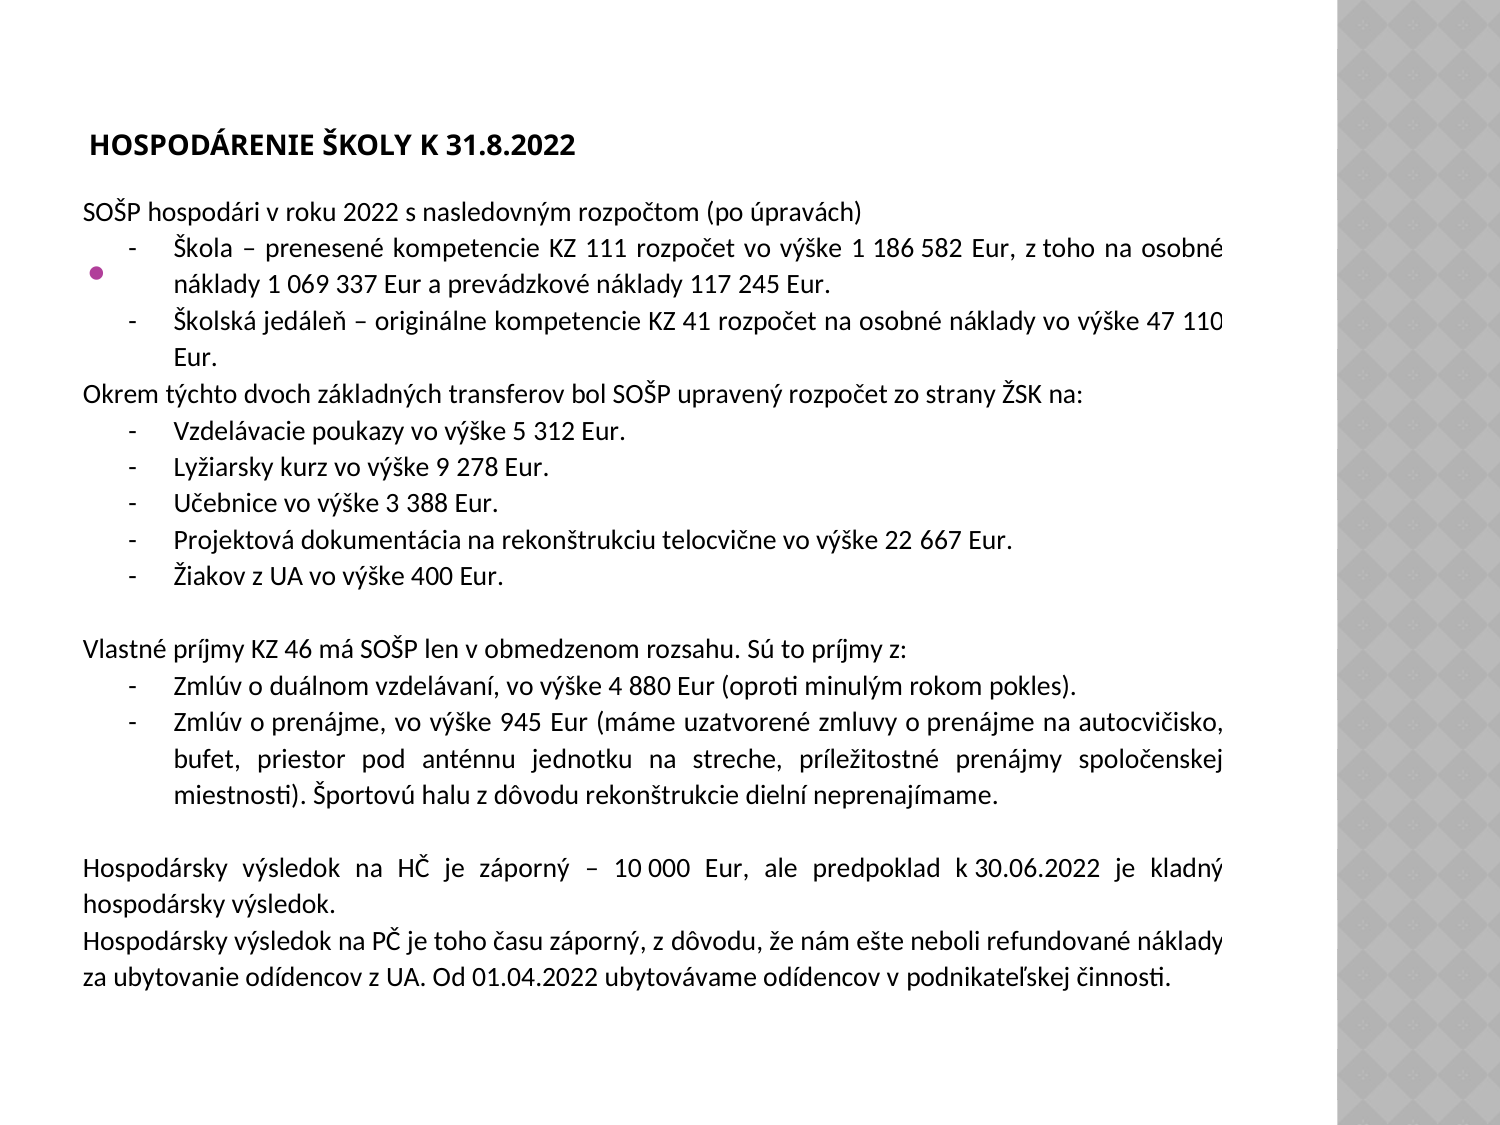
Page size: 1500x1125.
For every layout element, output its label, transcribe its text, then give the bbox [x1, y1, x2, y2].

title Hospodárenie školy k 31.8.2022 [81, 30, 1307, 161]
picture [82, 194, 1222, 1036]
list [75, 160, 1300, 1062]
